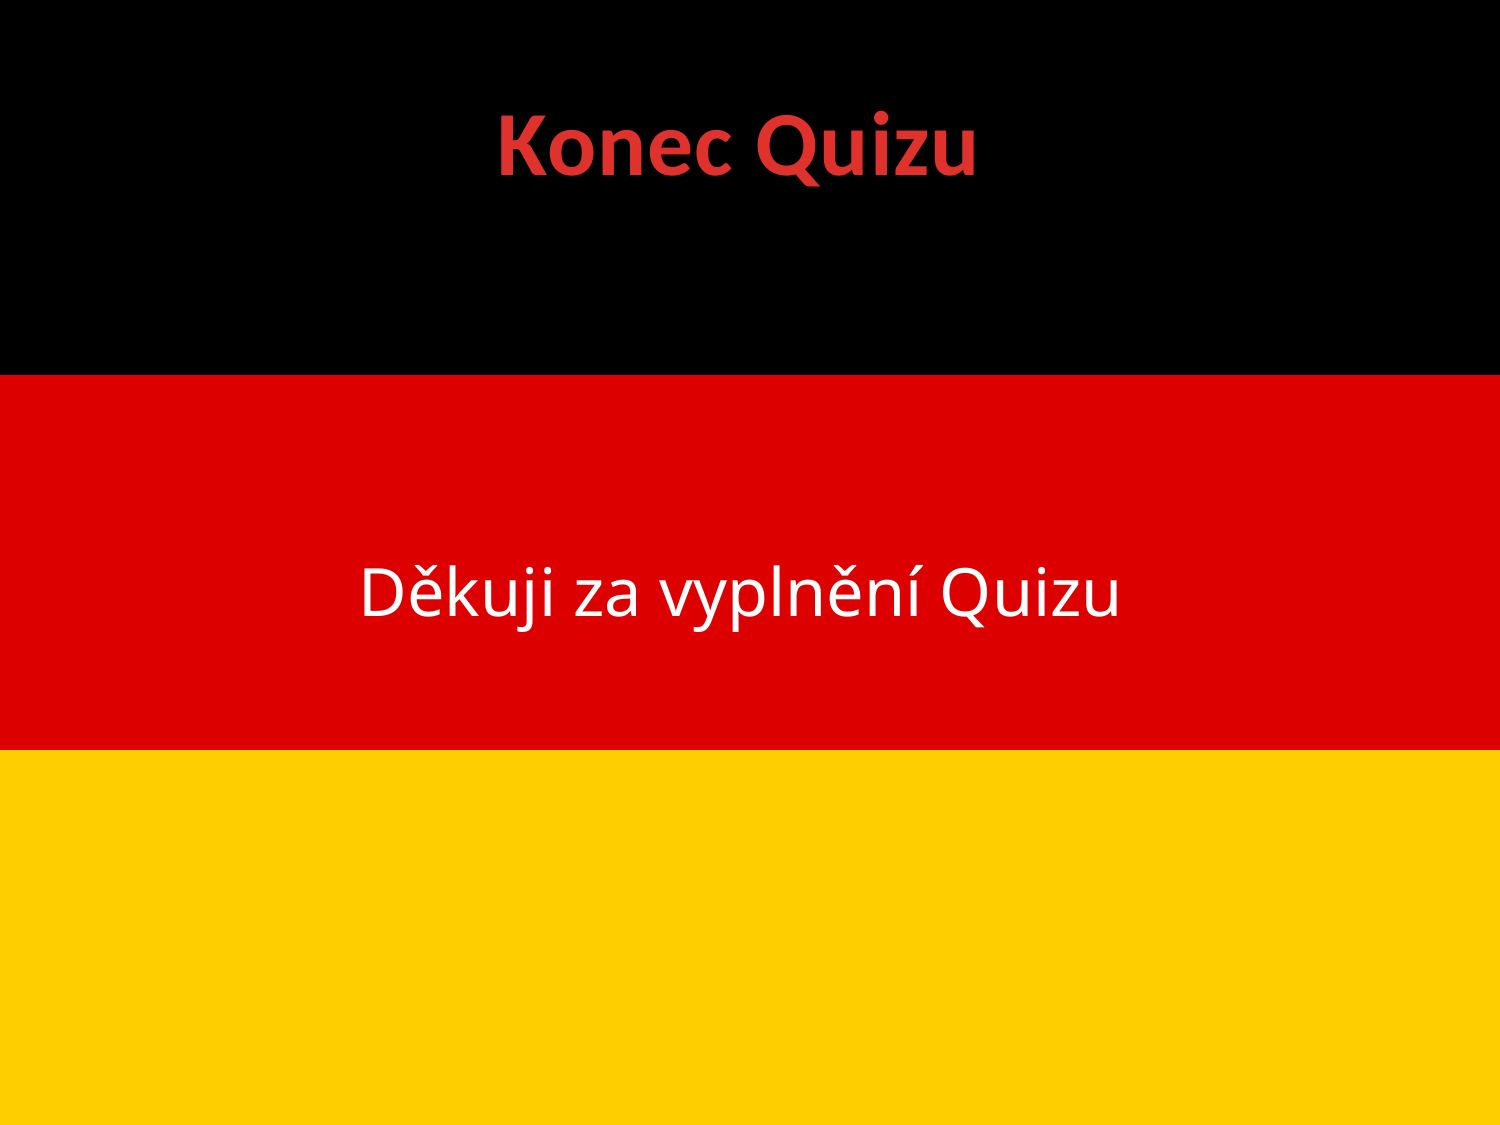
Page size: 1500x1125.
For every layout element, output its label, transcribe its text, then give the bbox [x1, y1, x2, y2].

picture [0, 0, 1500, 1125]
list Děkuji za vyplnění Quizu [75, 262, 1425, 1005]
title Konec Quizu [75, 45, 1425, 233]
